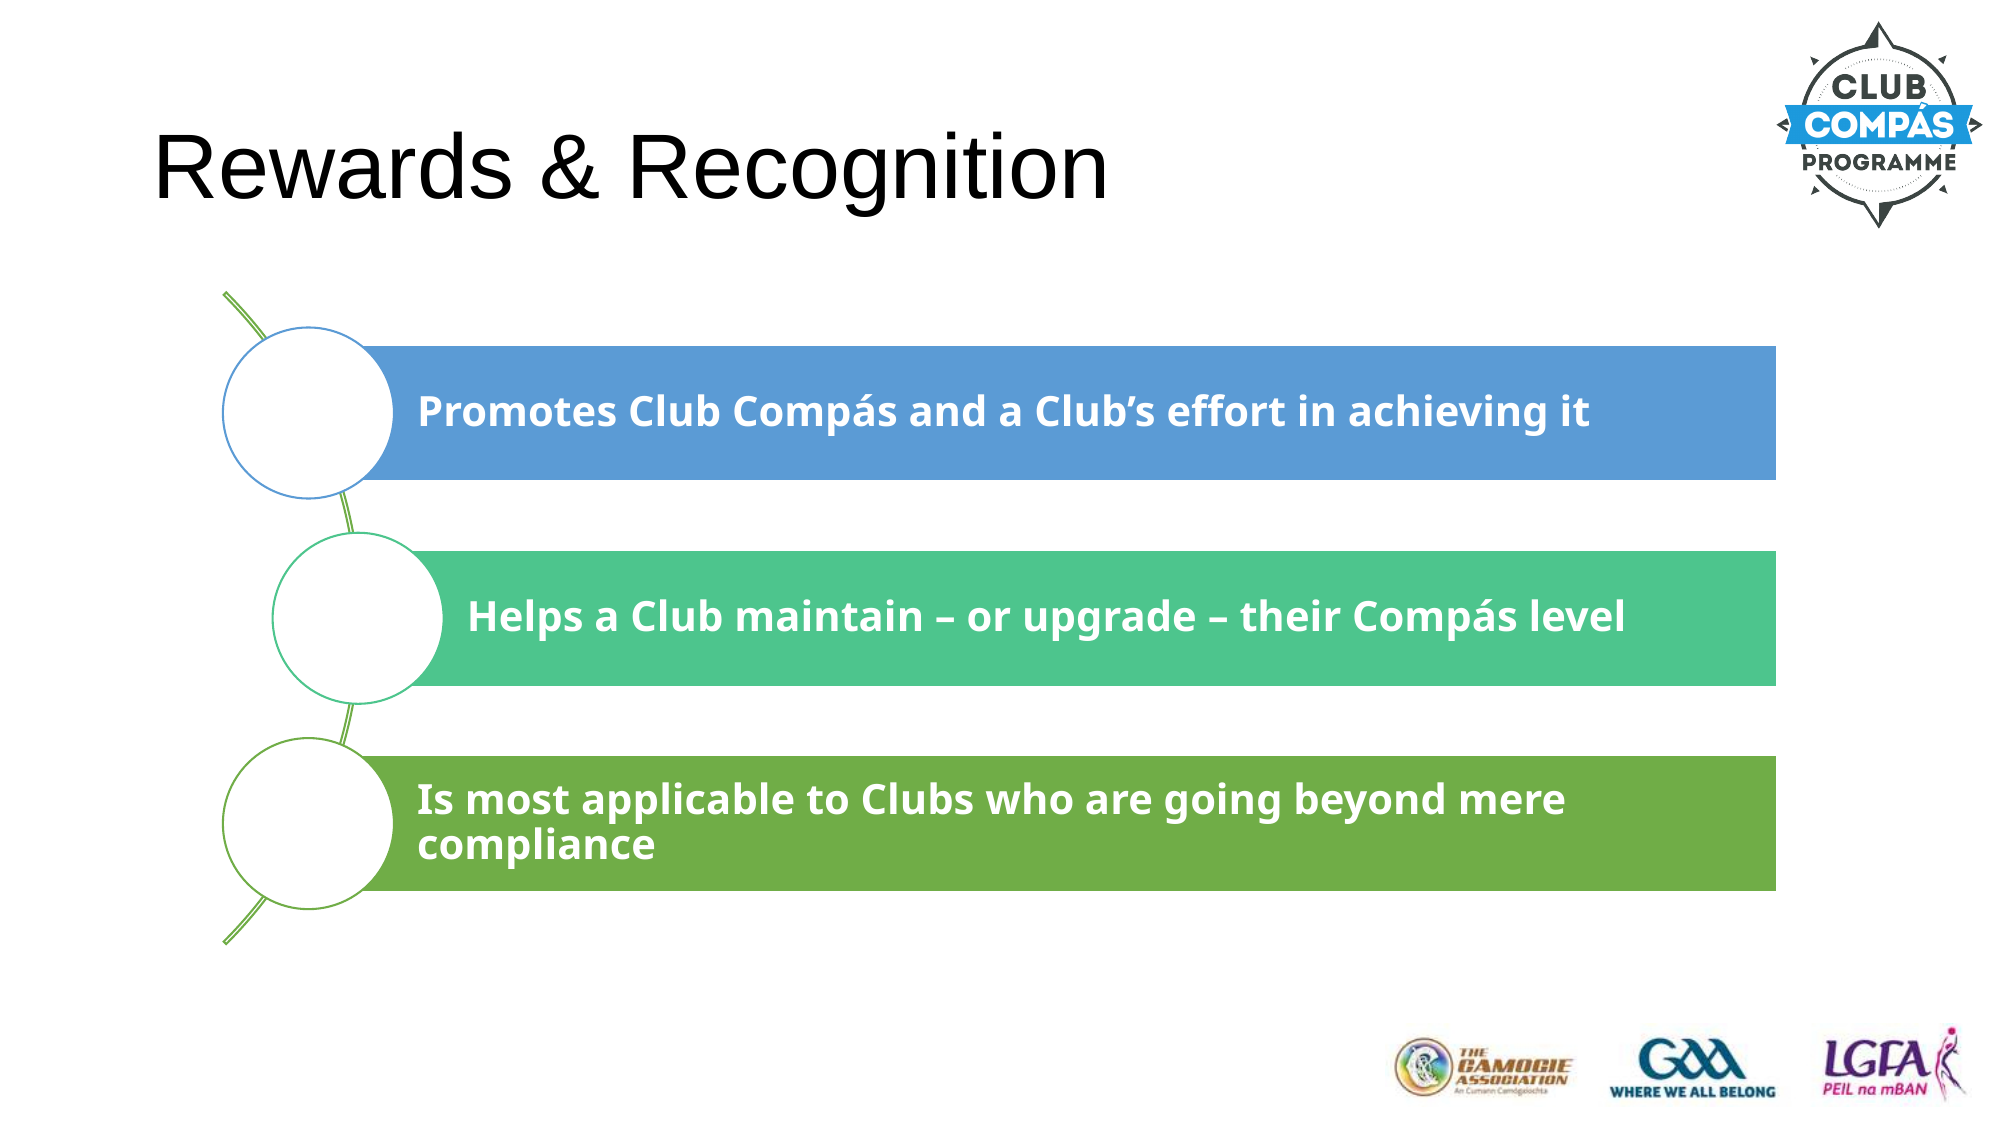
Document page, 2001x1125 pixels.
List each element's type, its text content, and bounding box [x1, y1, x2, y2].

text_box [213, 276, 1787, 961]
title Rewards & Recognition [137, 59, 1863, 278]
picture [1385, 1023, 1972, 1107]
picture [1775, 21, 1983, 229]
